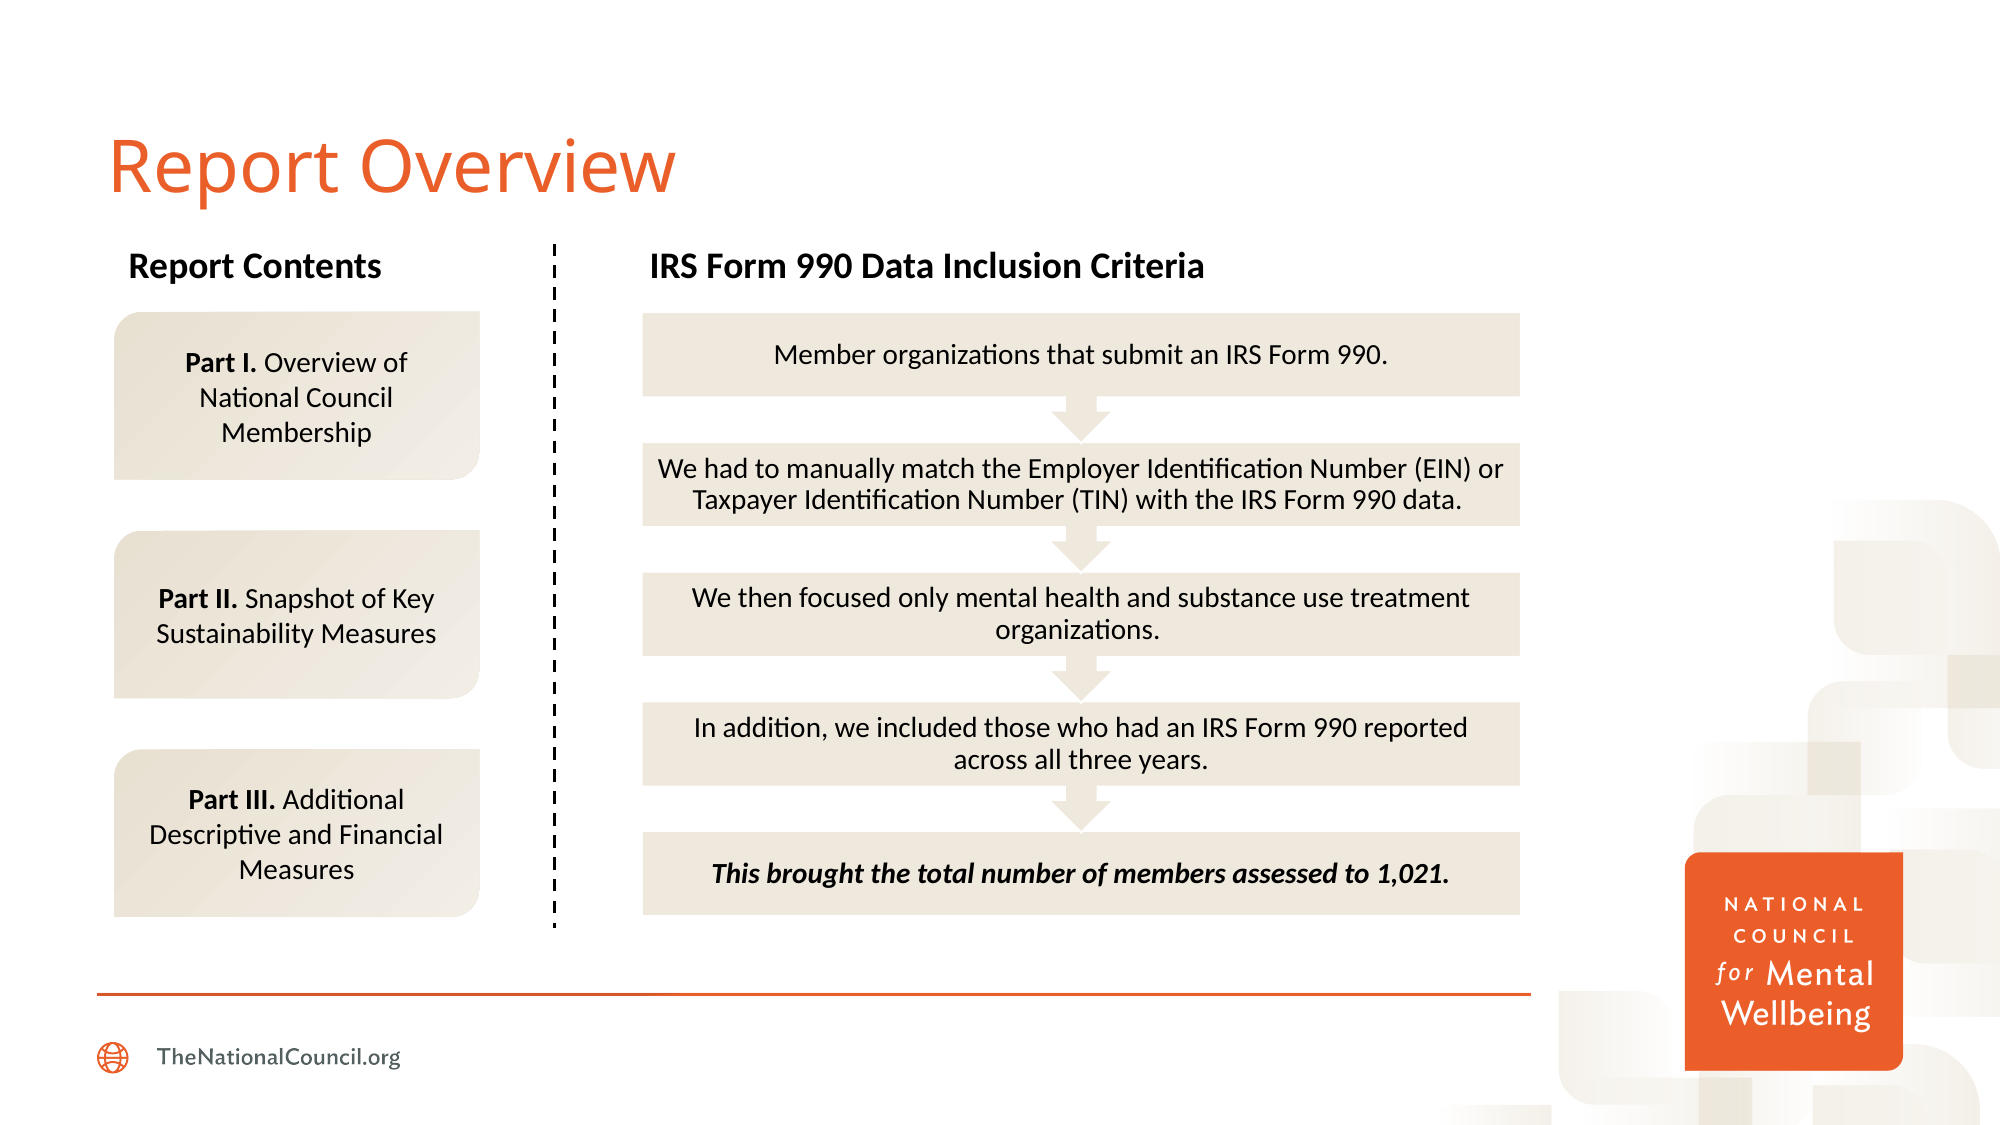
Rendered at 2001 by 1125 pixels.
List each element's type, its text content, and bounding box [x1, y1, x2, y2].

text_box Part I. Overview of National Council Membership [113, 310, 481, 481]
picture [0, 0, 2000, 1125]
text_box Report Contents [114, 233, 480, 294]
text_box Part III. Additional Descriptive and Financial Measures [113, 748, 481, 918]
text_box IRS Form 990 Data Inclusion Criteria [634, 233, 1521, 294]
title Report Overview [92, 59, 1908, 278]
text_box Part II. Snapshot of Key Sustainability Measures [113, 529, 481, 700]
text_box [641, 311, 1521, 917]
